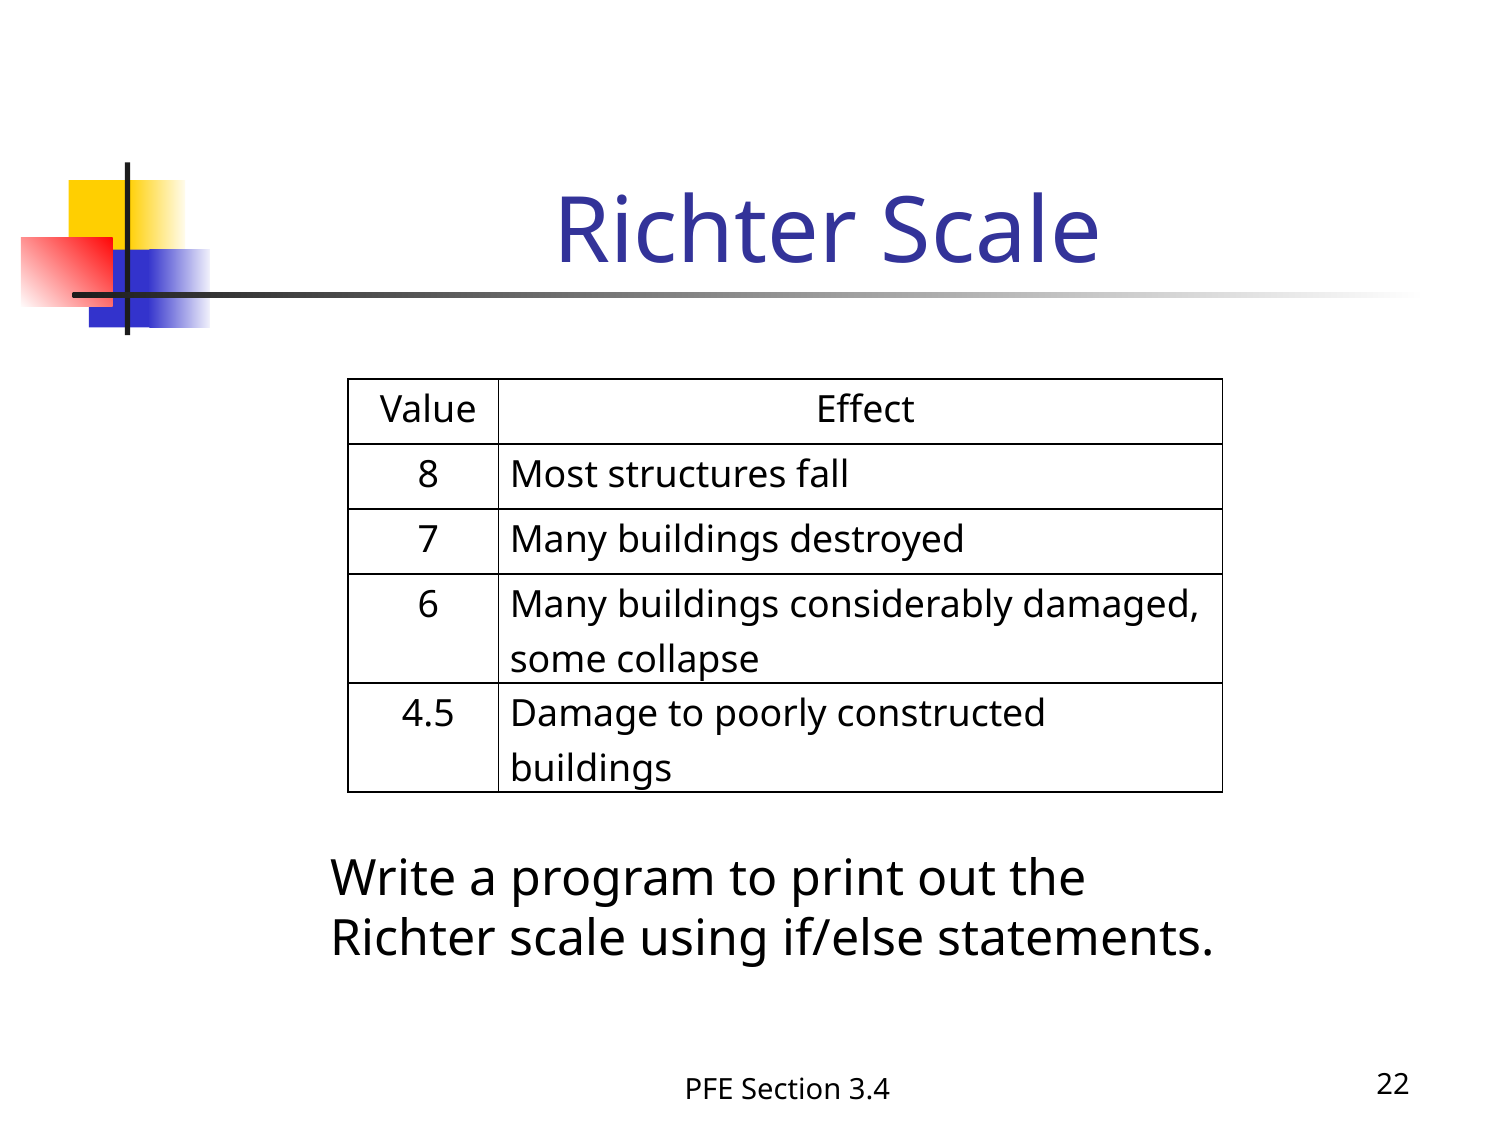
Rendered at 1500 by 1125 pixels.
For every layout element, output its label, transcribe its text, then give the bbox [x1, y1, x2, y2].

table_cell 7 [349, 510, 498, 573]
text_box Write a program to print out the Richter scale using if/else statements. [316, 837, 1231, 973]
table_cell Many buildings destroyed [499, 510, 1222, 573]
footer PFE Section 3.4 [549, 1037, 1026, 1113]
table_cell 6 [349, 575, 498, 682]
slide_number 22 [1112, 1037, 1426, 1113]
table_cell Most structures fall [499, 445, 1222, 508]
table_cell Damage to poorly constructed buildings [499, 684, 1222, 791]
table_header Value [349, 380, 498, 443]
title Richter Scale [188, 101, 1468, 289]
table_cell Many buildings considerably damaged, some collapse [499, 575, 1222, 682]
table_cell 8 [349, 445, 498, 508]
table_cell 4.5 [349, 684, 498, 791]
table_header Effect [499, 380, 1222, 443]
